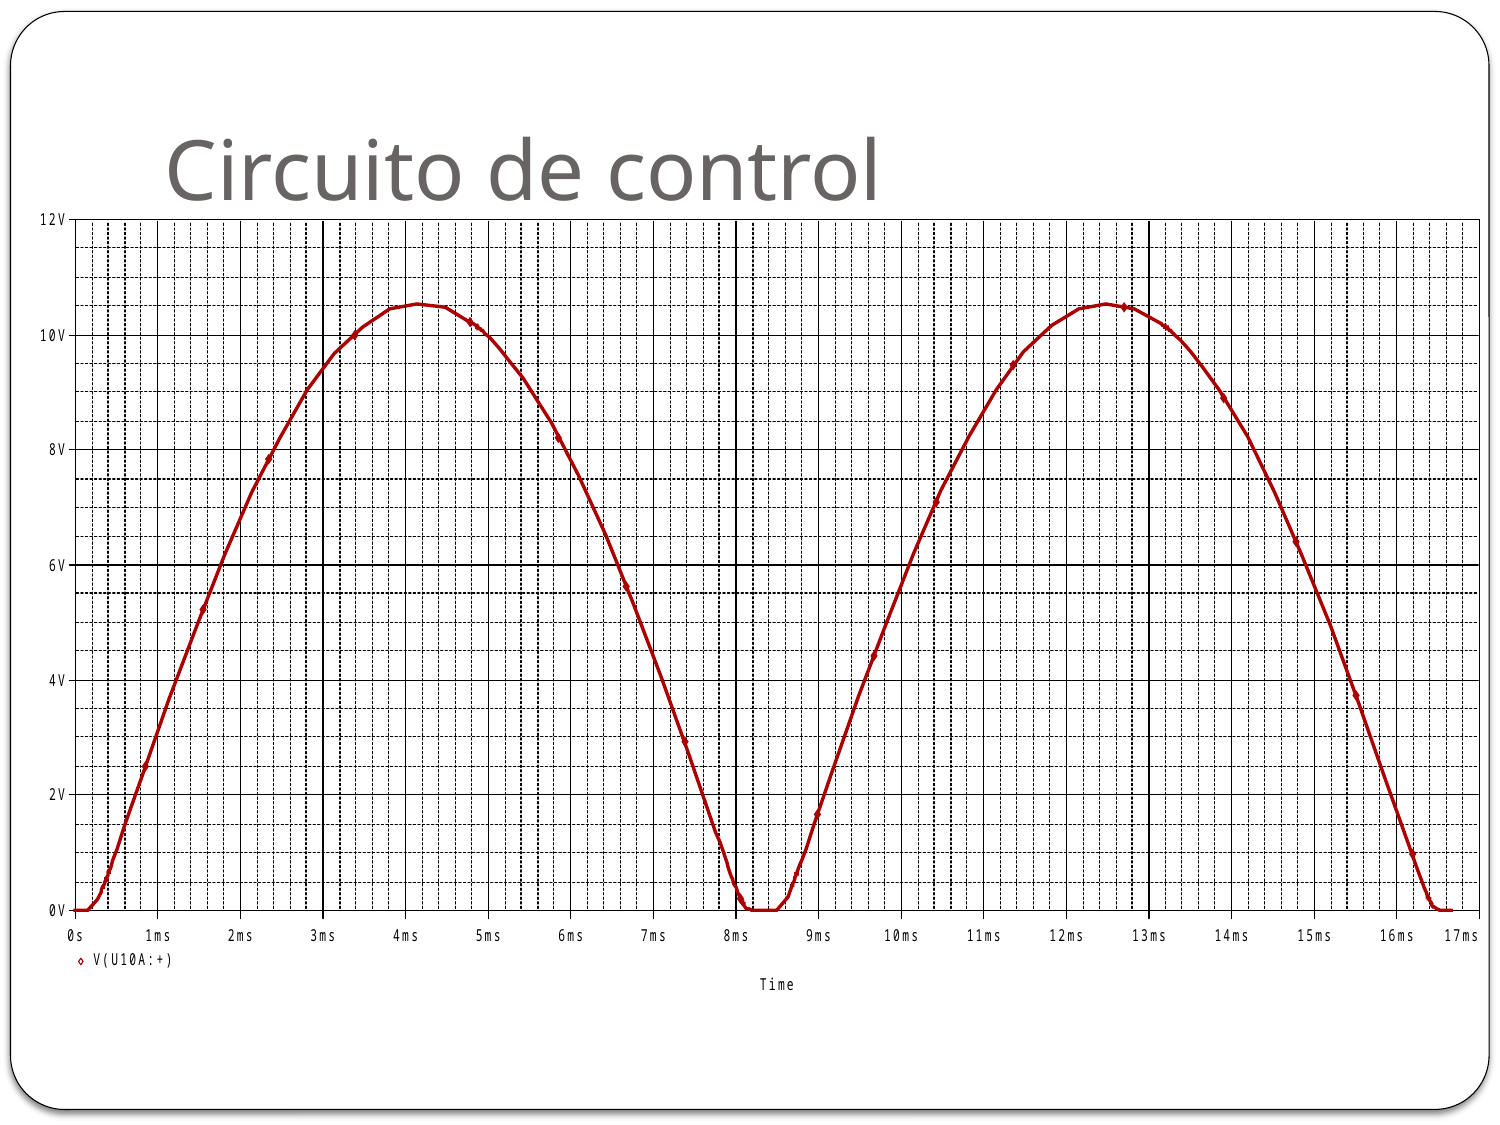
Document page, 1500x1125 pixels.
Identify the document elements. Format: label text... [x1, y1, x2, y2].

picture [11, 207, 1495, 1000]
title Circuito de control [150, 45, 1425, 206]
